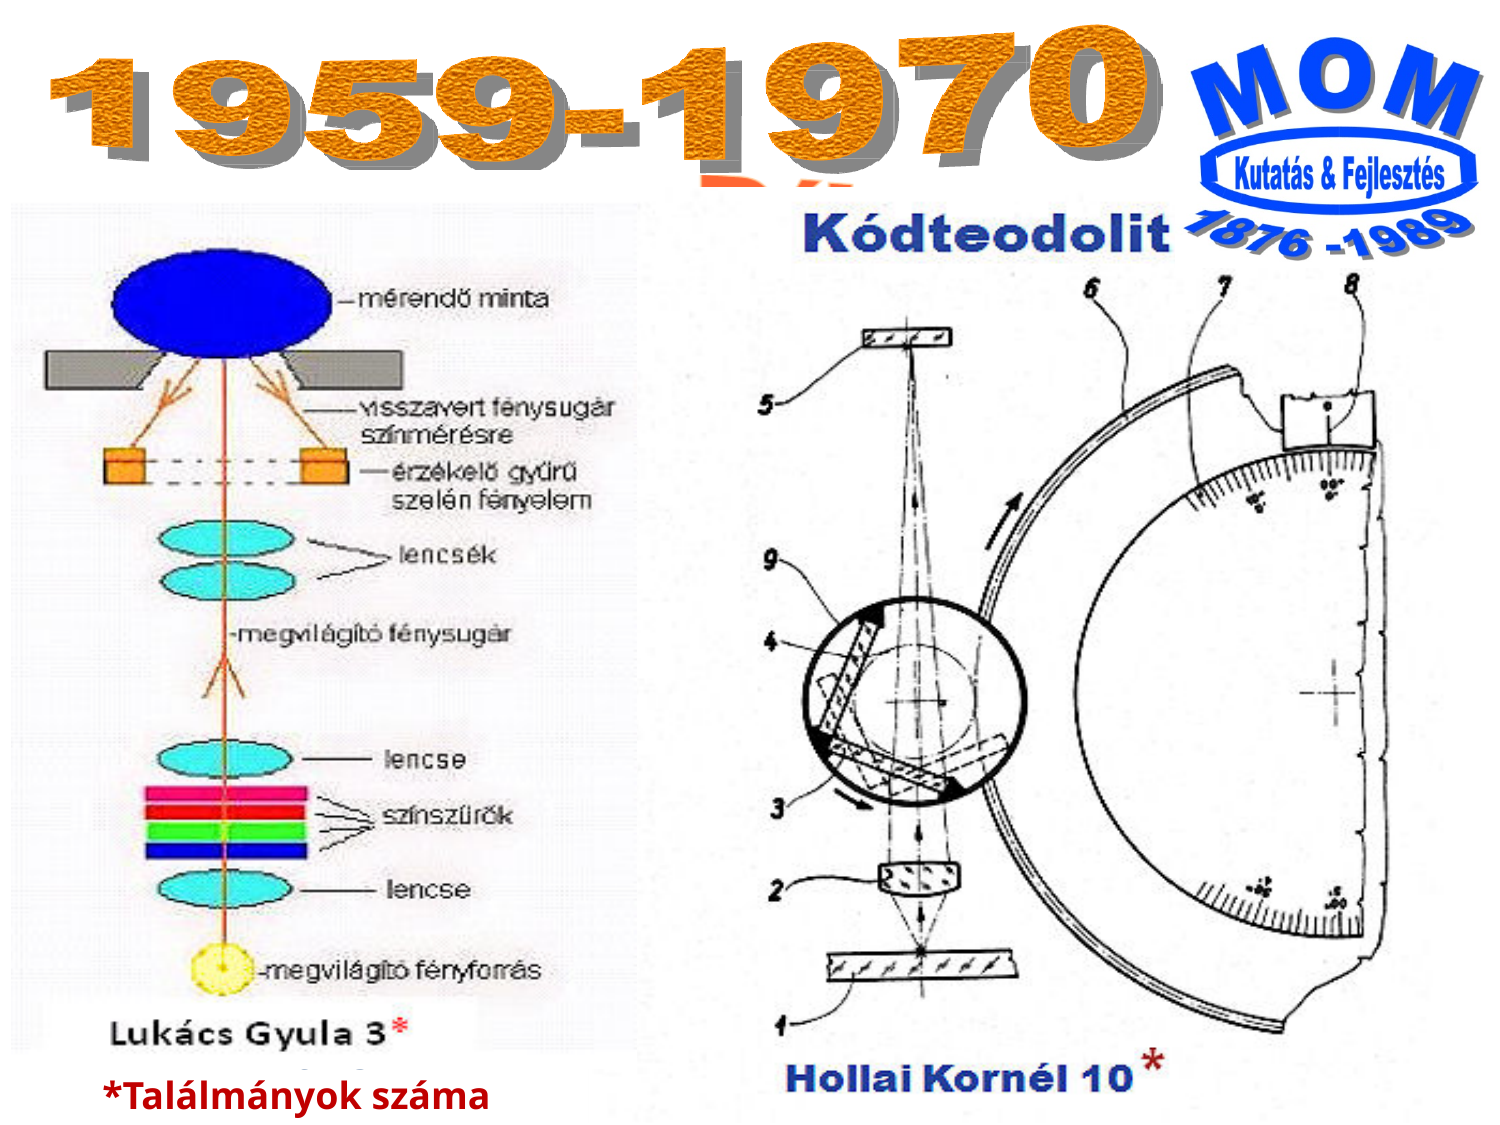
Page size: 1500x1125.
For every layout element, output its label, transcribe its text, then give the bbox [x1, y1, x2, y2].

text_box *Találmányok száma [87, 1077, 581, 1124]
picture [11, 24, 1500, 1125]
